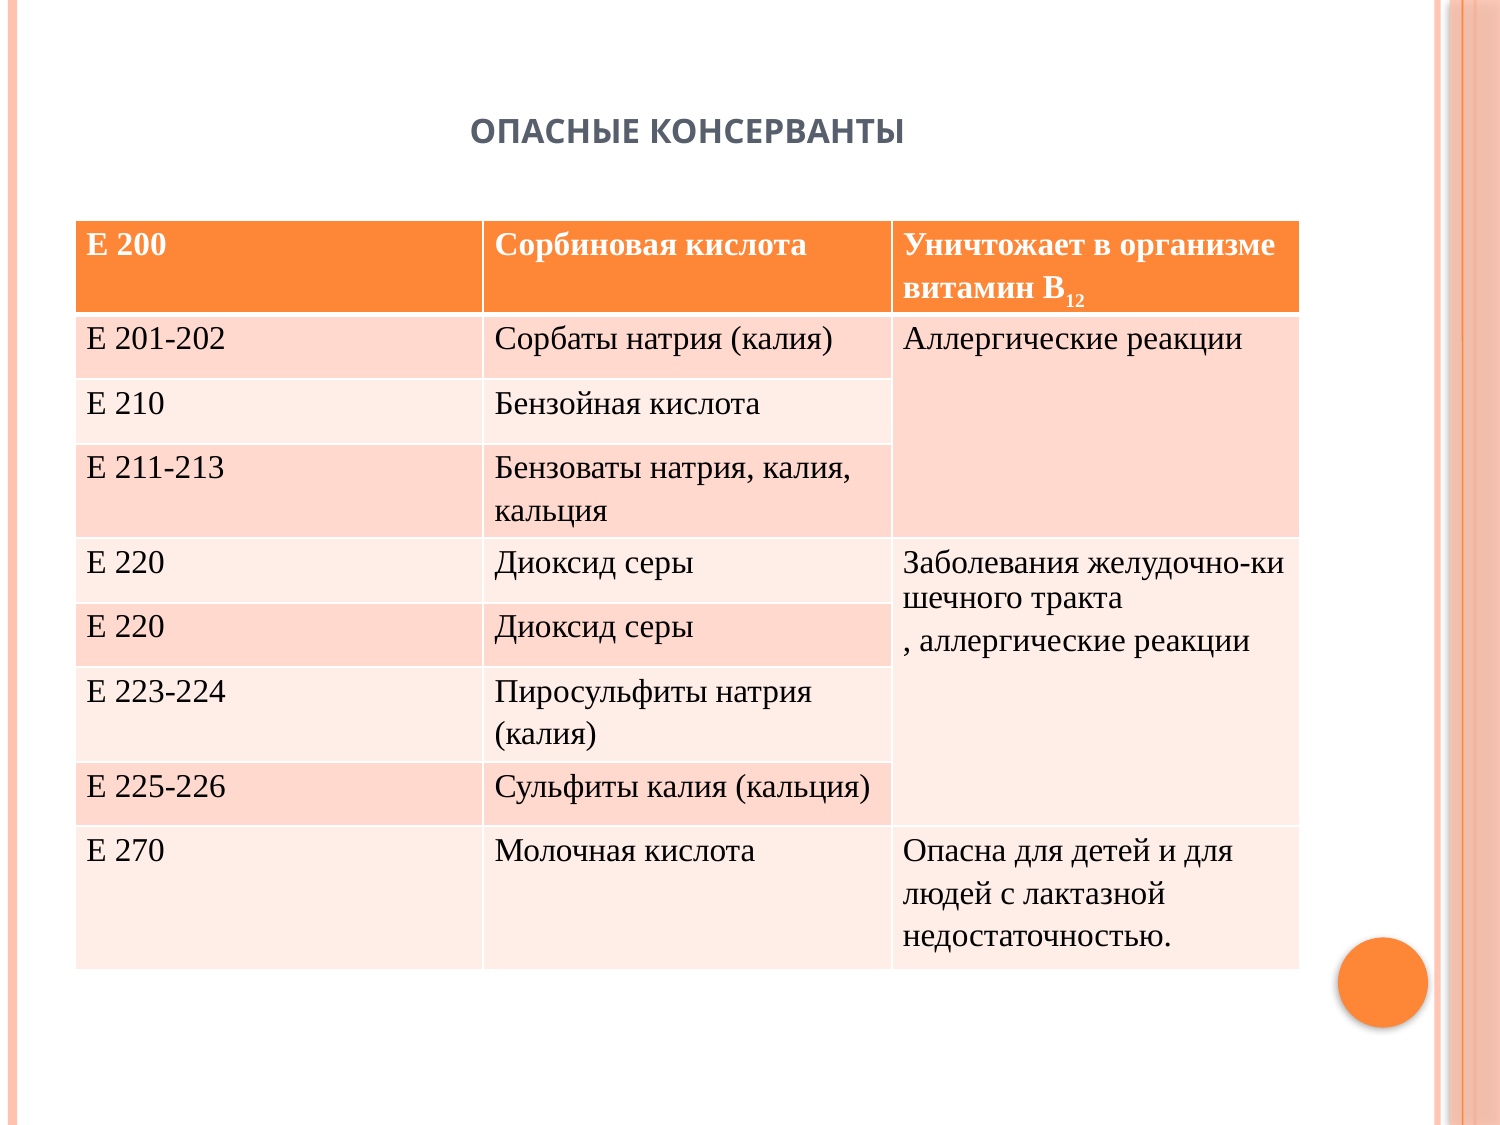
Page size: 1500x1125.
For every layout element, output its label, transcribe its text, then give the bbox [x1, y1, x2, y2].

table_cell Бензоваты натрия, калия, кальция [484, 445, 891, 537]
table_cell Е 223-224 [76, 668, 482, 761]
table_cell Е 225-226 [76, 763, 482, 825]
table_header Е 200 [76, 221, 482, 312]
table_cell Диоксид серы [484, 539, 891, 602]
table_cell Е 220 [76, 604, 482, 666]
table_header Сорбиновая кислота [484, 221, 891, 312]
table_cell Опасна для детей и для людей с лактазной недостаточностью. [893, 827, 1299, 969]
table_cell Заболевания желудочно-кишечного тракта, аллергические реакции [893, 539, 1299, 825]
table_cell Е 211-213 [76, 445, 482, 537]
table_cell Е 220 [76, 539, 482, 602]
table_cell Молочная кислота [484, 827, 891, 969]
table_cell Сорбаты натрия (калия) [484, 317, 891, 378]
table_cell Е 201-202 [76, 317, 482, 378]
table_cell Аллергические реакции [893, 317, 1299, 537]
title Опасные консерванты [75, 101, 1300, 197]
table_cell Бензойная кислота [484, 380, 891, 443]
table_cell Е 210 [76, 380, 482, 443]
table_cell Диоксид серы [484, 604, 891, 666]
table_header Уничтожает в организме витамин В12 [893, 221, 1299, 312]
table_cell Сульфиты калия (кальция) [484, 763, 891, 825]
table_cell Е 270 [76, 827, 482, 969]
table_cell Пиросульфиты натрия (калия) [484, 668, 891, 761]
